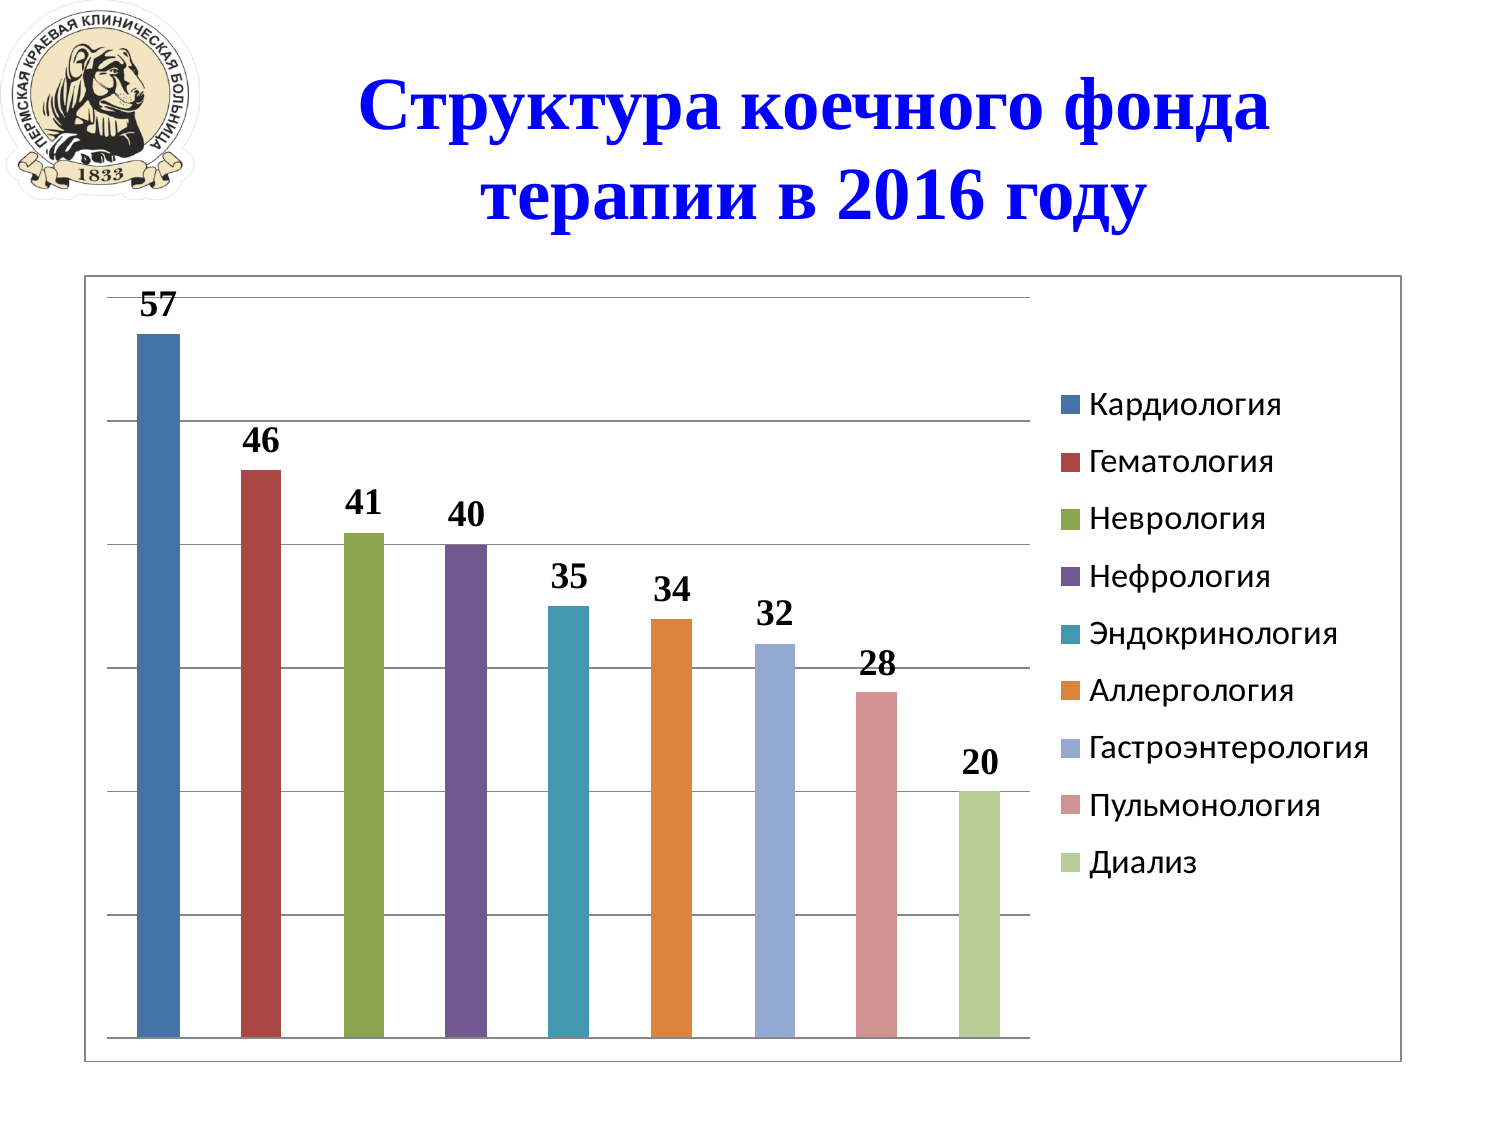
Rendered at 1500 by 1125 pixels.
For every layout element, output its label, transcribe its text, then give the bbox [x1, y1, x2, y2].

text_box Структура коечного фонда терапии в 2016 году [304, 46, 1325, 242]
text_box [76, 266, 1409, 1069]
picture [0, 0, 200, 200]
